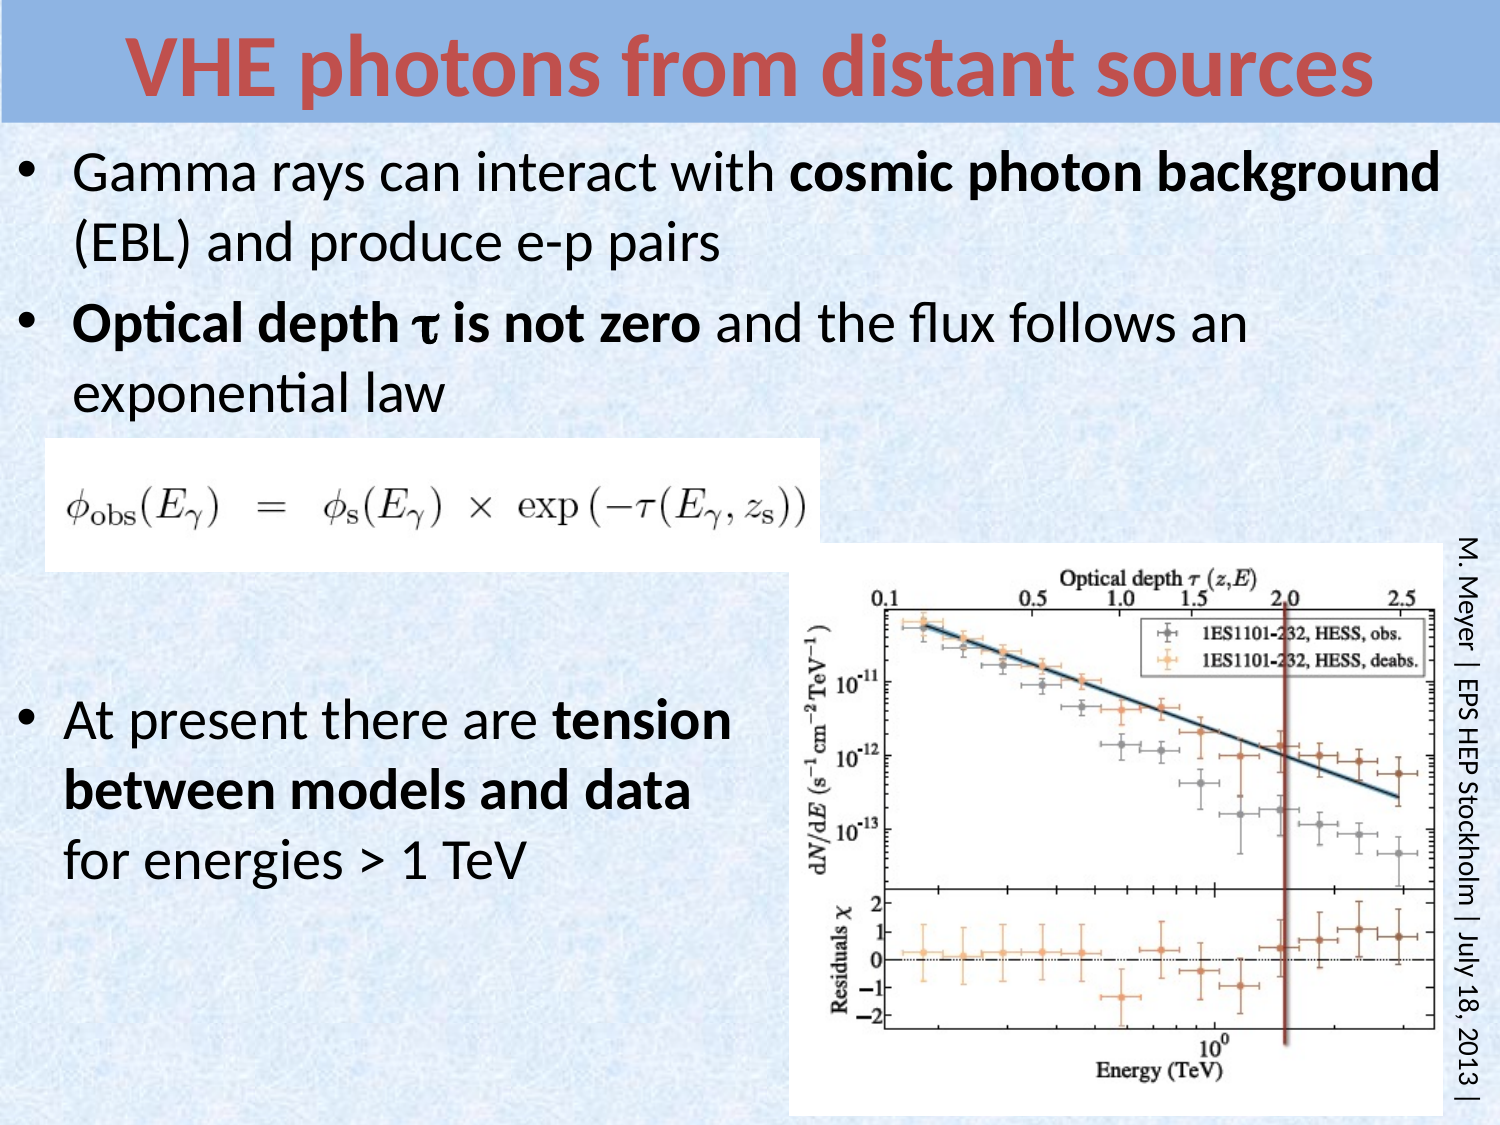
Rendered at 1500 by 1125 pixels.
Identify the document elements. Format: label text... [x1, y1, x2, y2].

text_box M. Meyer | EPS HEP Stockholm | July 18, 2013 | [1446, 521, 1496, 1122]
title VHE photons from distant sources [1, 0, 1500, 123]
text_box At present there are tension between models and data for energies > 1 TeV [1, 674, 780, 969]
text_box N0 – spin density mB – Bohr magneton T – sample temperature [0, 0, 1500, 1125]
list Gamma rays can interact with cosmic photon background (EBL) and produce e-p pairs Optical depth t is not zero and the flux follows an exponential law [1, 125, 1500, 606]
picture [44, 438, 1444, 1116]
